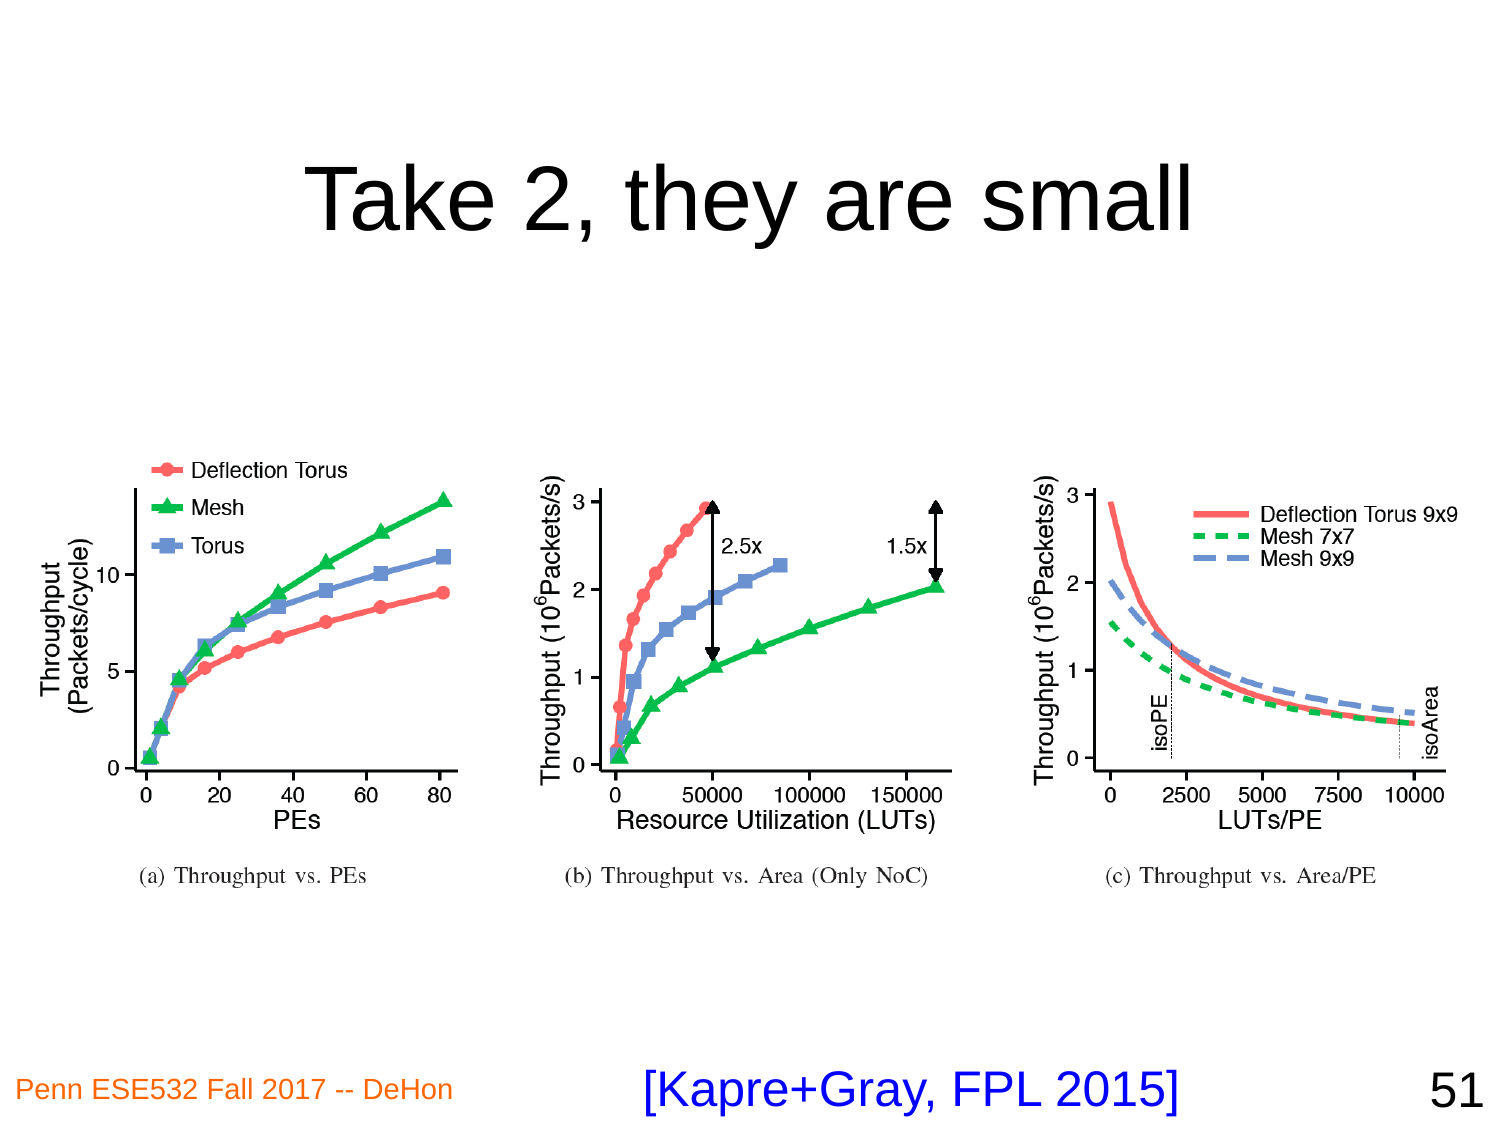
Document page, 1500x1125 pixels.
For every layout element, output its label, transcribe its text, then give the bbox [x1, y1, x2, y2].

text_box [Kapre+Gray, FPL 2015] [627, 1049, 1196, 1124]
title Take 2, they are small [112, 99, 1388, 288]
picture [0, 449, 1486, 896]
slide_number Penn ESE532 Fall 2017 -- DeHon [0, 1062, 576, 1125]
slide_number 51 [1187, 1049, 1500, 1125]
